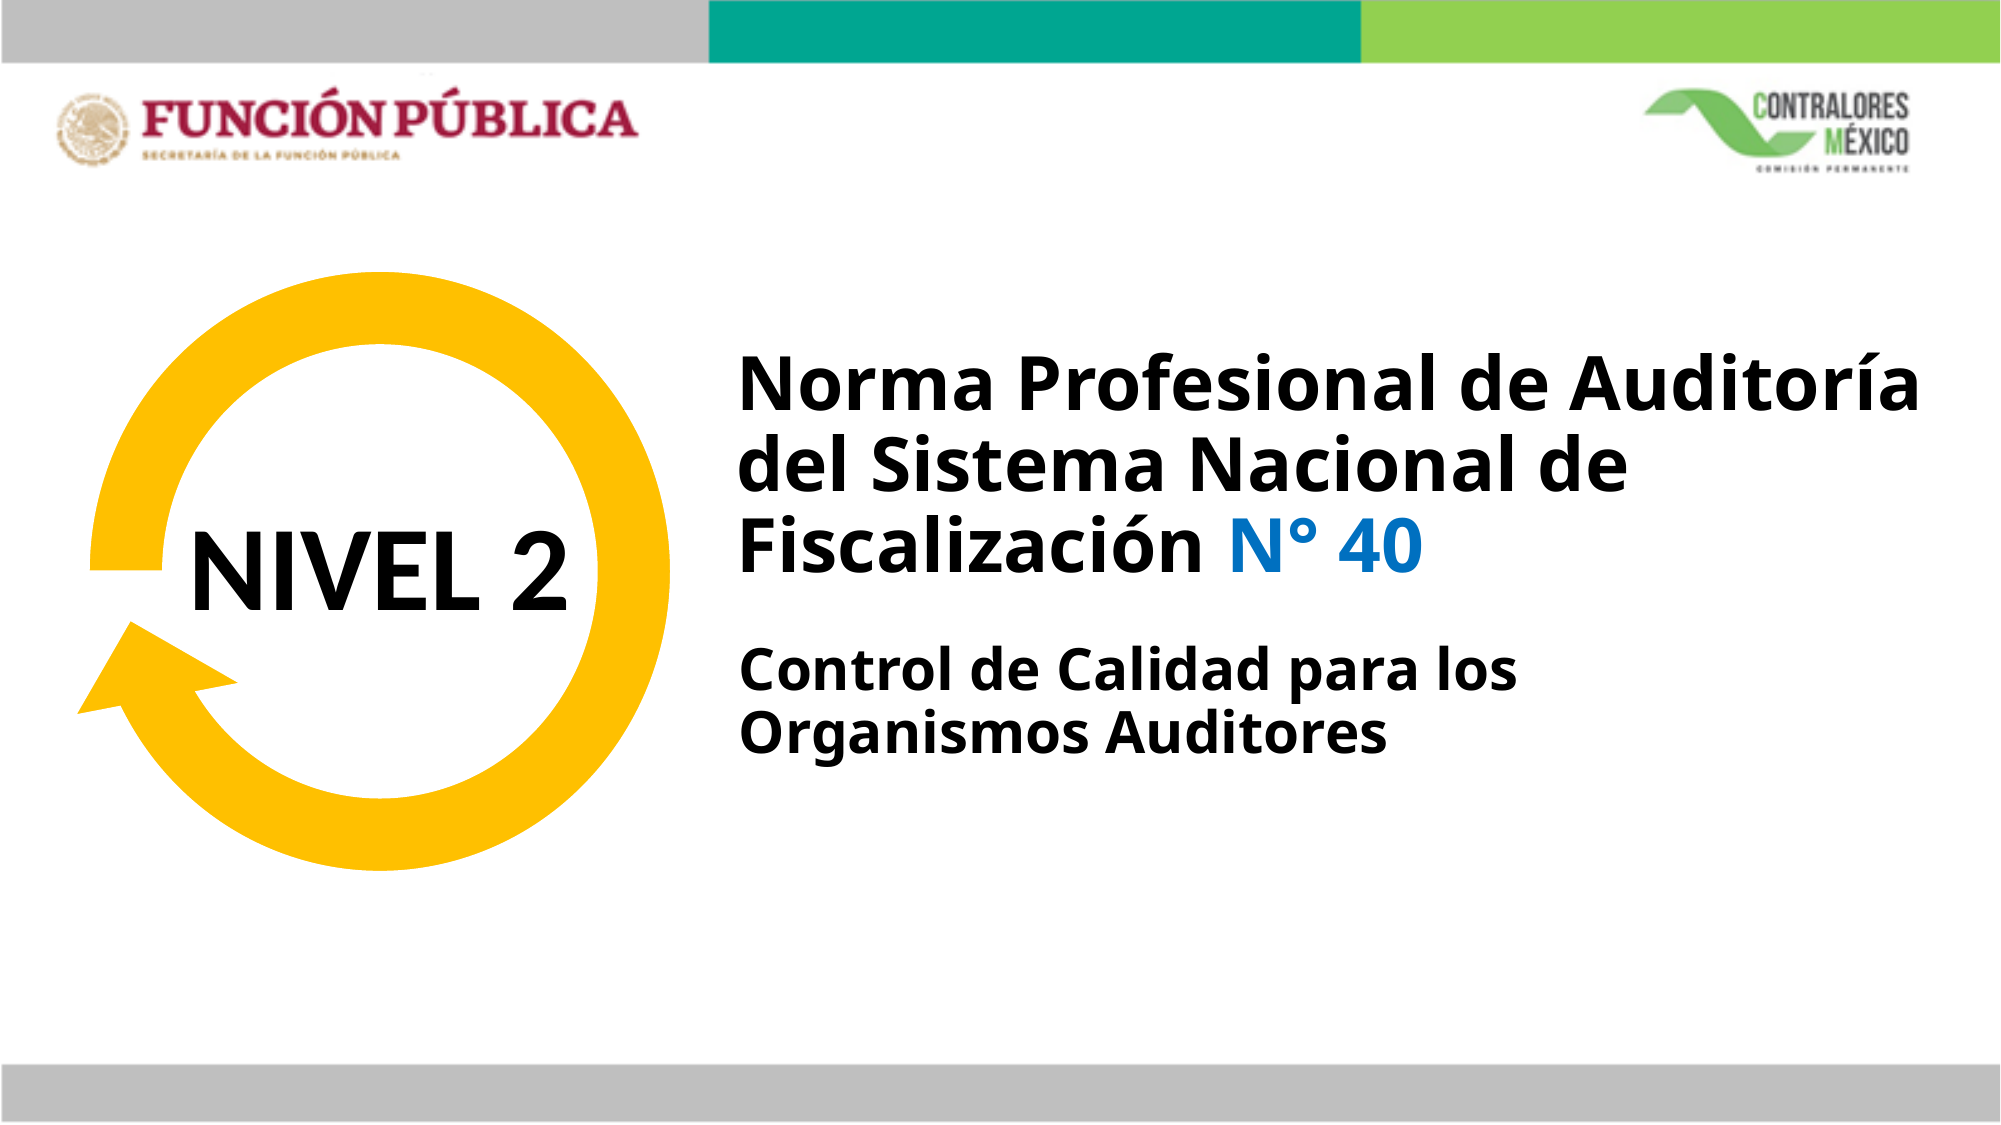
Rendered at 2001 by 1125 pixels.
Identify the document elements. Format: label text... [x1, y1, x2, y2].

picture [0, 0, 2001, 1125]
list Control de Calidad para los Organismos Auditores [724, 632, 1863, 919]
slide_number 26 [1412, 1065, 1863, 1125]
title Norma Profesional de Auditoría del Sistema Nacional de Fiscalización N° 40 [721, 338, 1980, 562]
text_box [72, 269, 673, 873]
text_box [156, 432, 580, 672]
